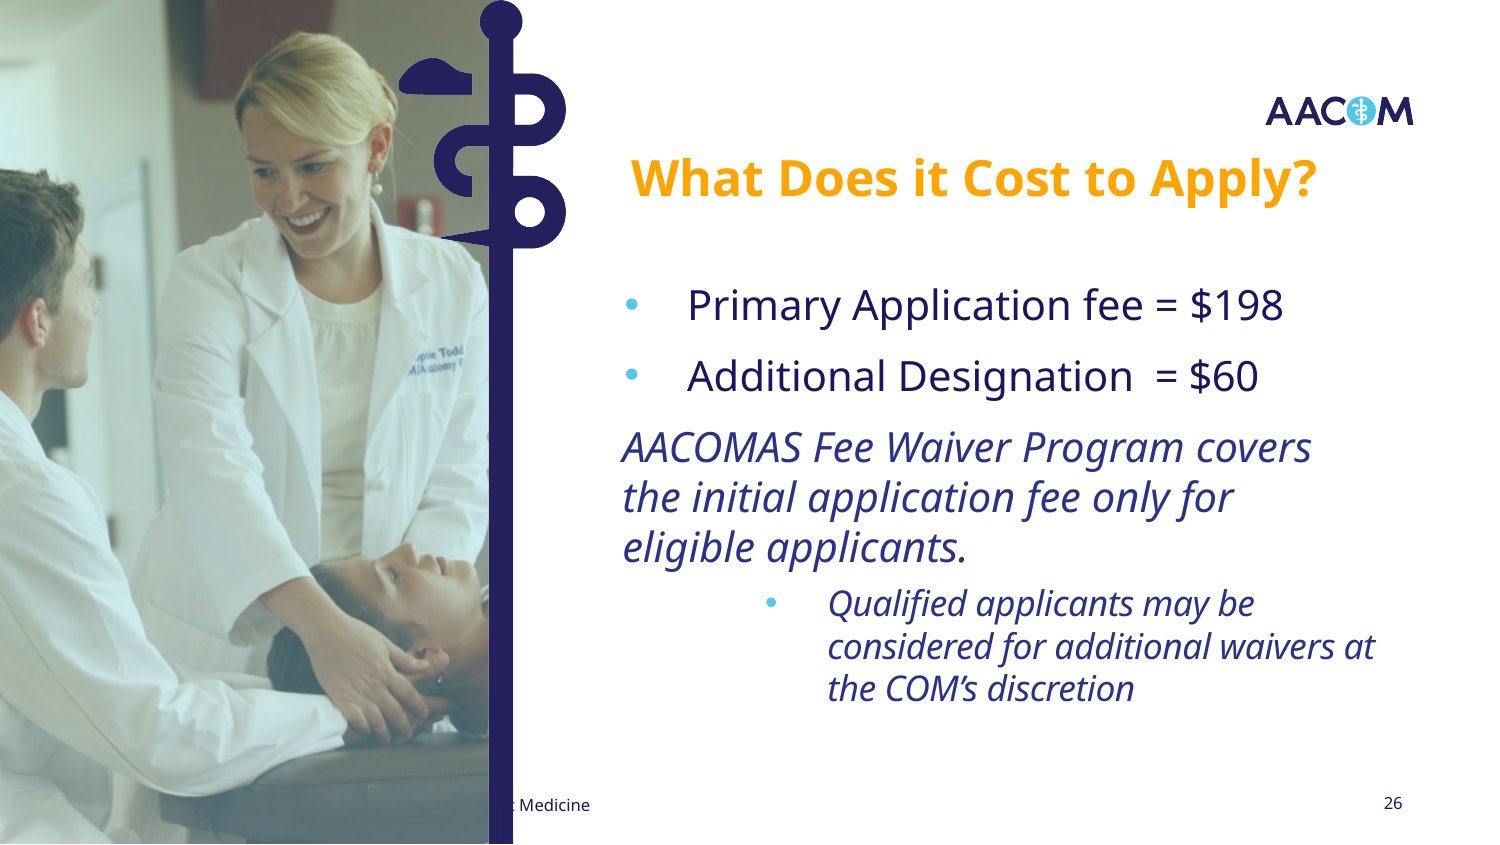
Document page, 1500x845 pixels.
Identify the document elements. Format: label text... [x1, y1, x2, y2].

picture [1263, 94, 1416, 127]
list Primary Application fee = $198 Additional Designation = $60 AACOMAS Fee Waiver Program covers the initial application fee only for eligible applicants. Qualified applicants may be considered for additional waivers at the COM’s discretion [607, 271, 1393, 828]
list What Does it Cost to Apply? [598, 145, 1350, 222]
picture [398, 0, 566, 844]
slide_number 26 [1251, 782, 1418, 828]
